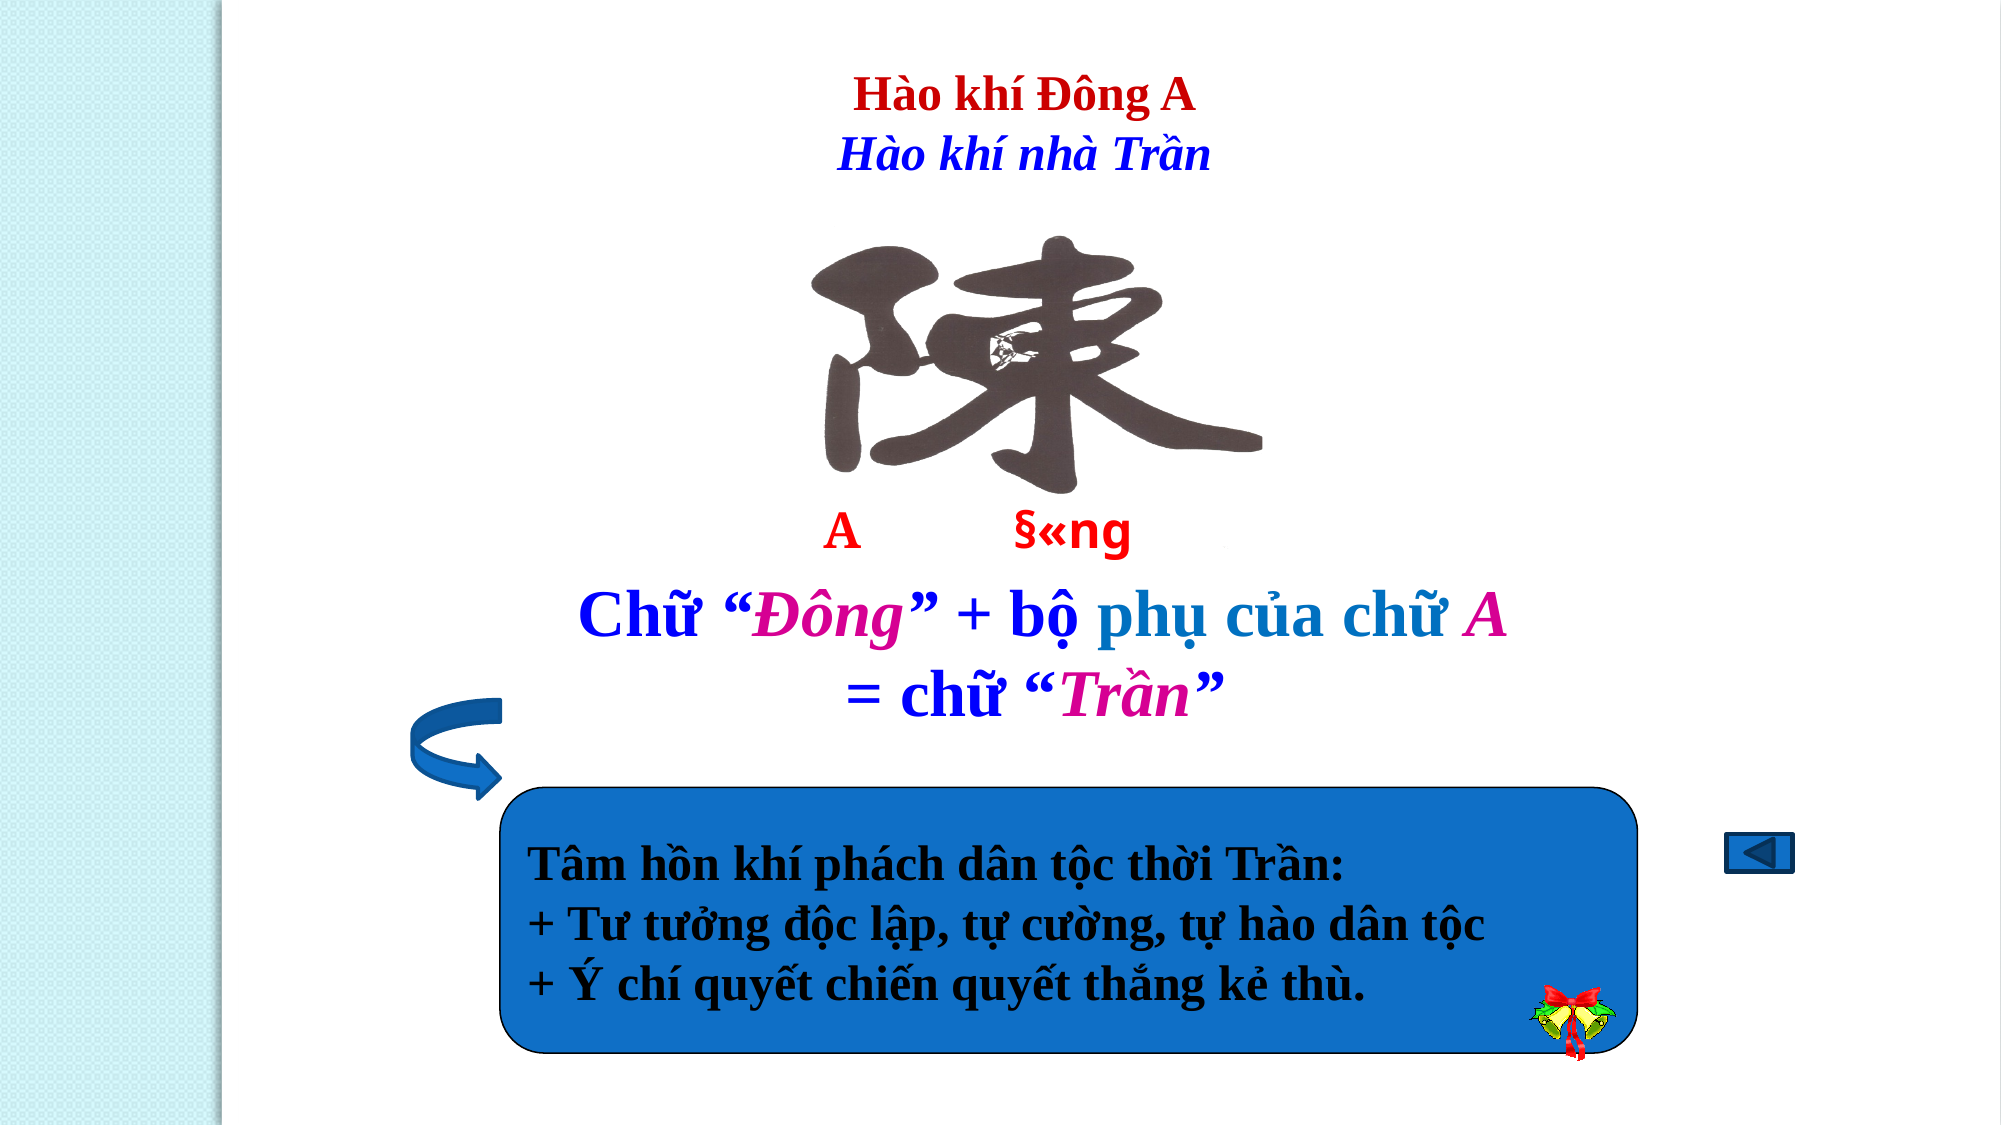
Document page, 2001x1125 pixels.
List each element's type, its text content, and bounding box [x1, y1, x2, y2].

text_box Chữ “Đông” + bộ phụ của chữ A = chữ “Trần” [537, 562, 1550, 738]
picture [799, 212, 1263, 563]
text_box [410, 697, 503, 801]
picture [1528, 975, 1617, 1064]
text_box Hào khí Đông A Hào khí nhà Trần [591, 52, 1459, 188]
text_box Tâm hồn khí phách dân tộc thời Trần: + Tư tưởng độc lập, tự cường, tự hào dân tộc + Ý chí quyết chiến quyết thắng kẻ thù. [499, 787, 1638, 1054]
text_box [1724, 832, 1795, 874]
